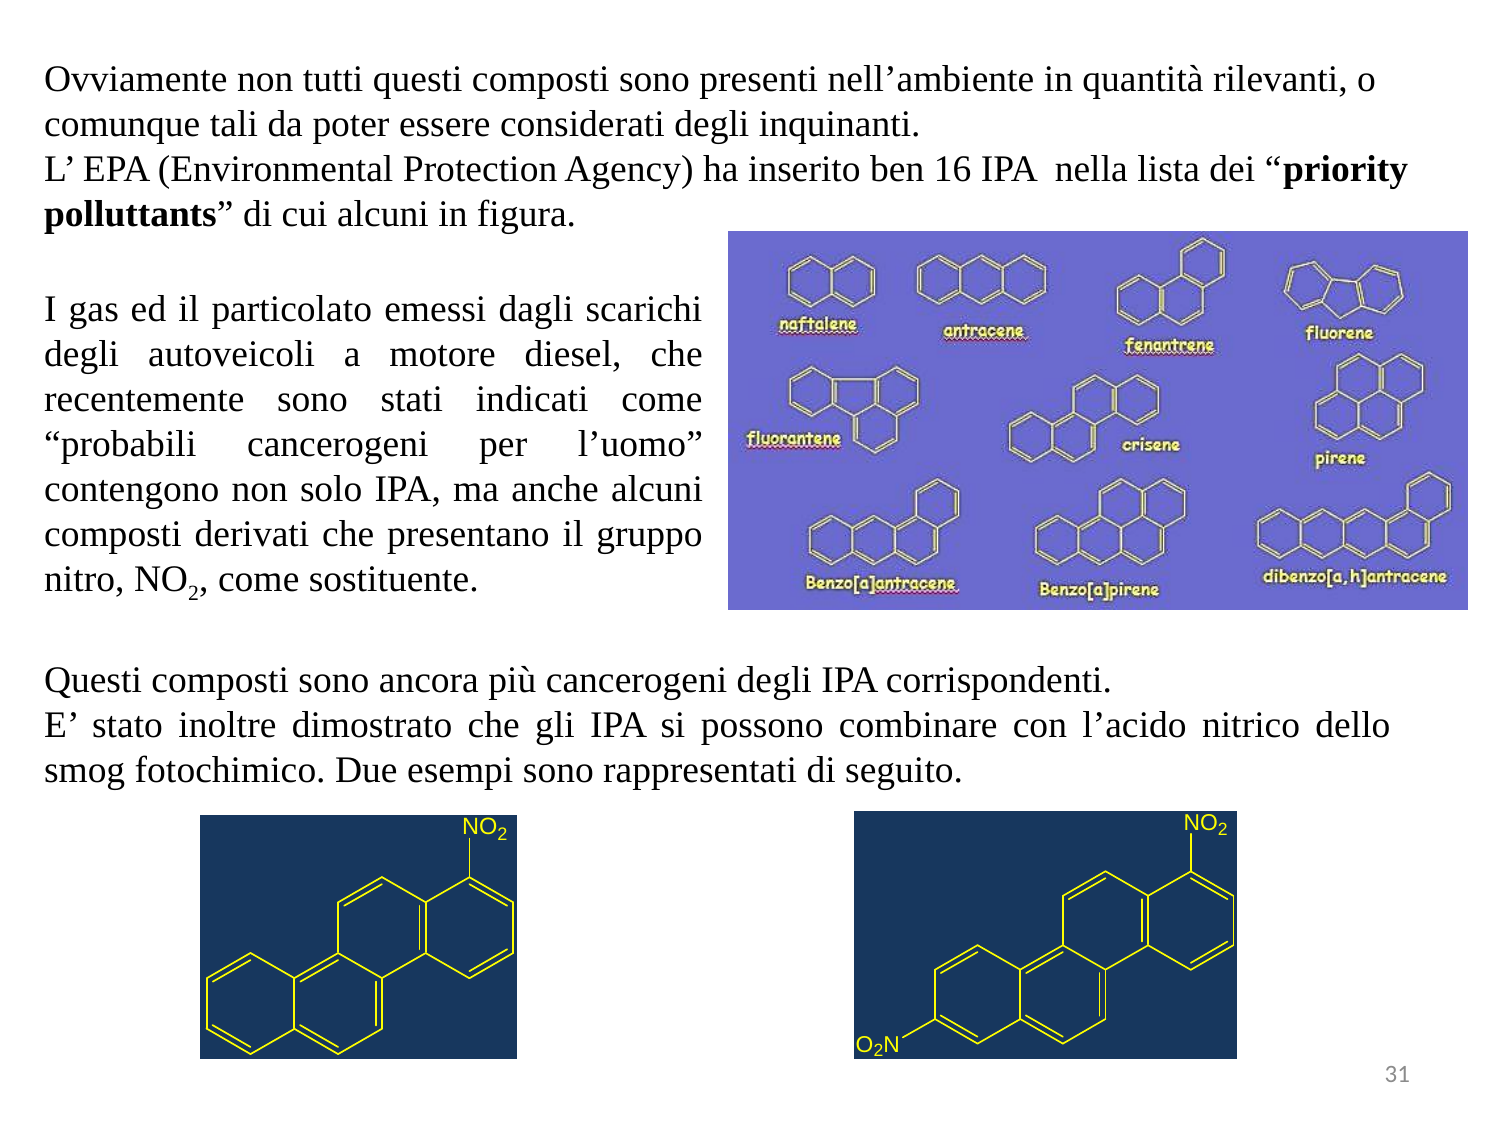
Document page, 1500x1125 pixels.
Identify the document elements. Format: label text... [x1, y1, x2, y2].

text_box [199, 814, 518, 1059]
picture [728, 231, 1469, 610]
text_box Ovviamente non tutti questi composti sono presenti nell’ambiente in quantità rilevanti, o comunque tali da poter essere considerati degli inquinanti. L’ EPA (Environmental Protection Agency) ha inserito ben 16 IPA nella lista dei “priority polluttants” di cui alcuni in figura. [29, 46, 1424, 242]
text_box I gas ed il particolato emessi dagli scarichi degli autoveicoli a motore diesel, che recentemente sono stati indicati come “probabili cancerogeni per l’uomo” contengono non solo IPA, ma anche alcuni composti derivati che presentano il gruppo nitro, NO2, come sostituente. [29, 276, 719, 613]
text_box Questi composti sono ancora più cancerogeni degli IPA corrispondenti. E’ stato inoltre dimostrato che gli IPA si possono combinare con l’acido nitrico dello smog fotochimico. Due esempi sono rappresentati di seguito. [29, 647, 1408, 797]
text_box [853, 810, 1238, 1059]
slide_number 31 [1074, 1042, 1425, 1103]
